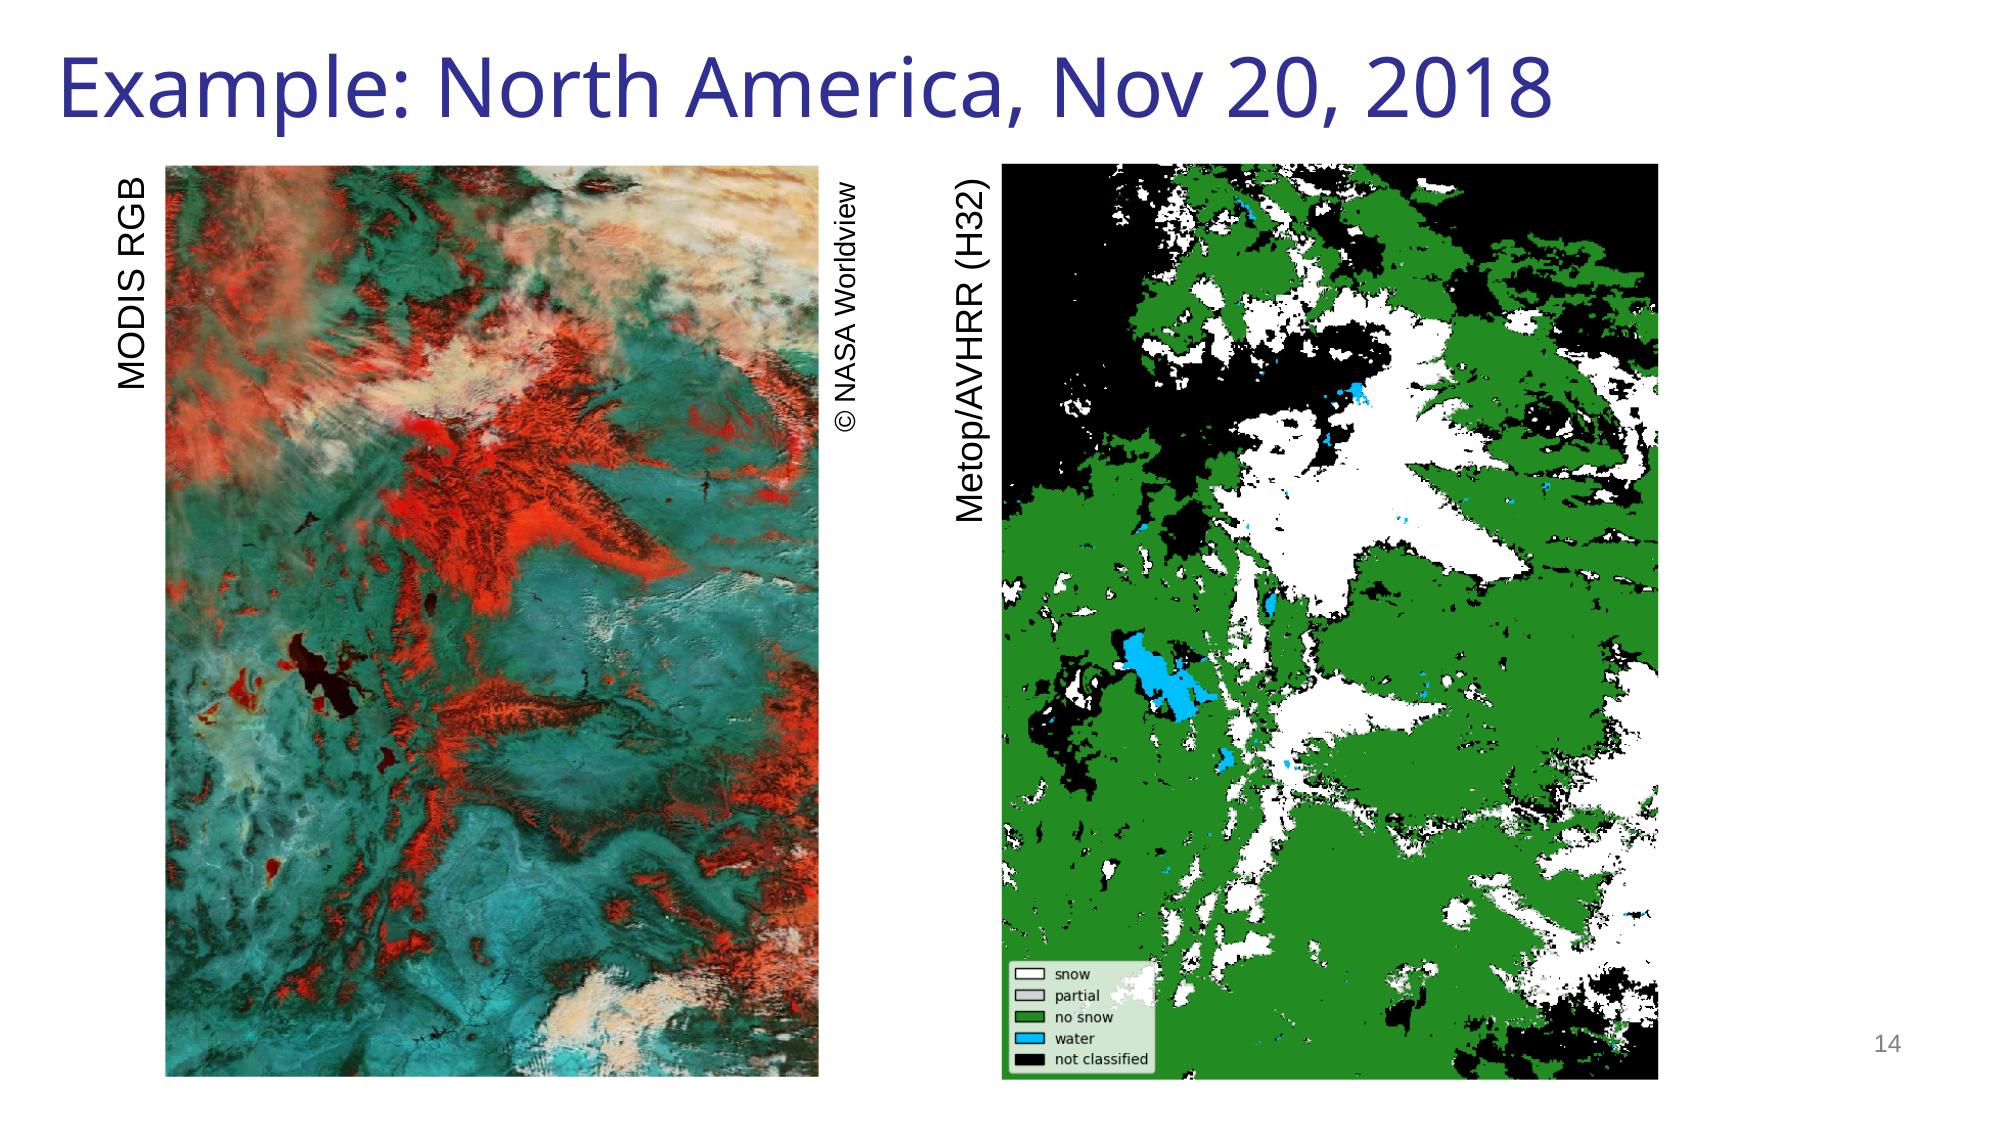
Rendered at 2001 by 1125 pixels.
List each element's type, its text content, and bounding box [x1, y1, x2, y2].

slide_number 14 [1783, 1012, 1917, 1073]
title Example: North America, Nov 20, 2018 [41, 38, 1872, 162]
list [159, 162, 823, 1082]
picture [997, 160, 1663, 1081]
text_box © NASA Worldview [818, 160, 869, 455]
text_box MODIS RGB [99, 162, 159, 407]
text_box Metop/AVHRR (H32) [937, 163, 997, 540]
